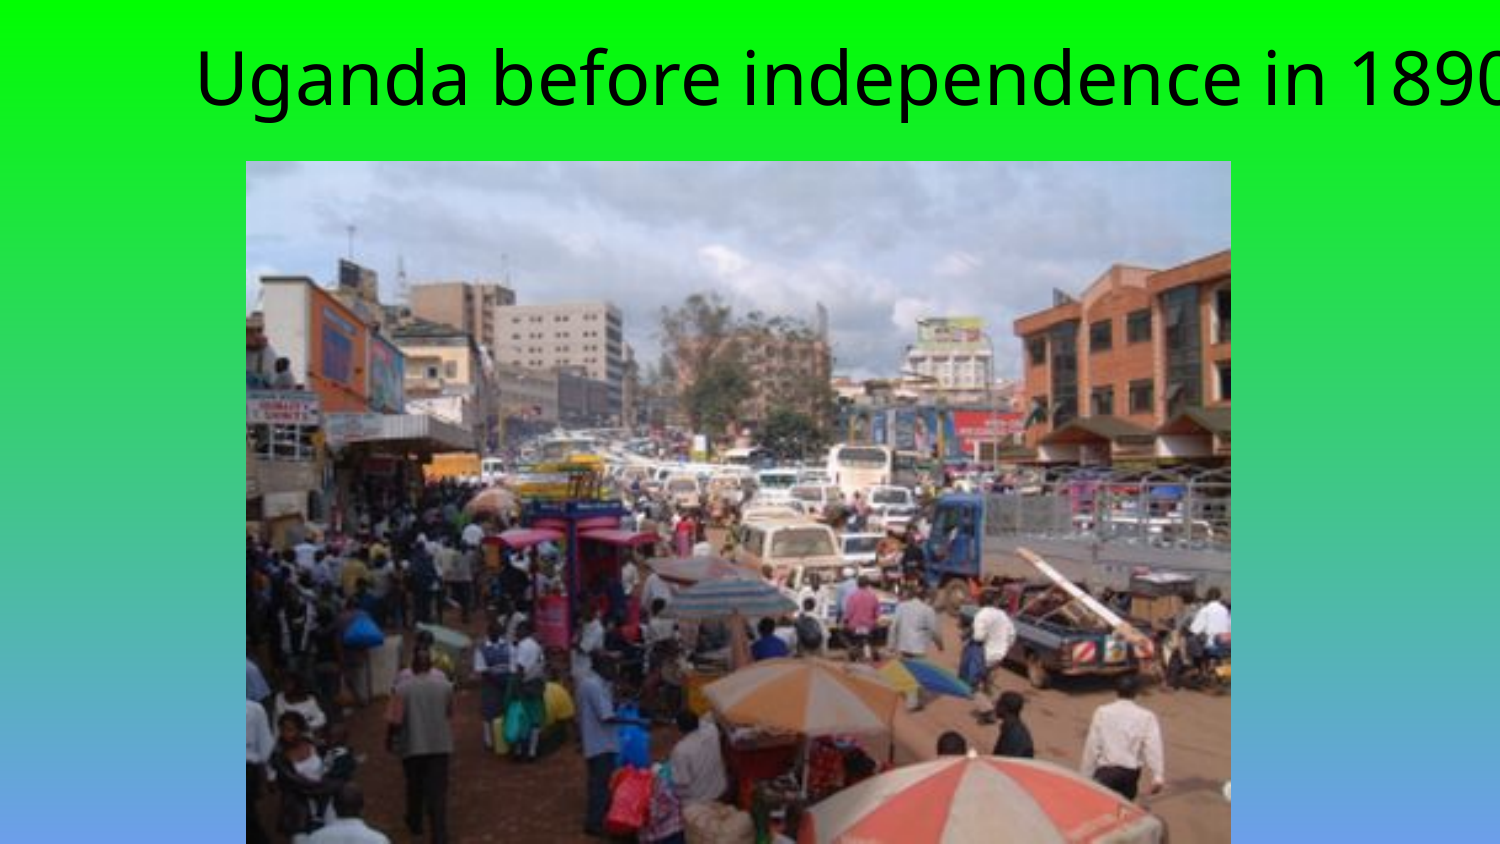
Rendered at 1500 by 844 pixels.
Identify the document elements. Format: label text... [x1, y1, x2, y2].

picture [245, 160, 1231, 844]
title Uganda before independence in 1890 [179, 15, 1500, 110]
